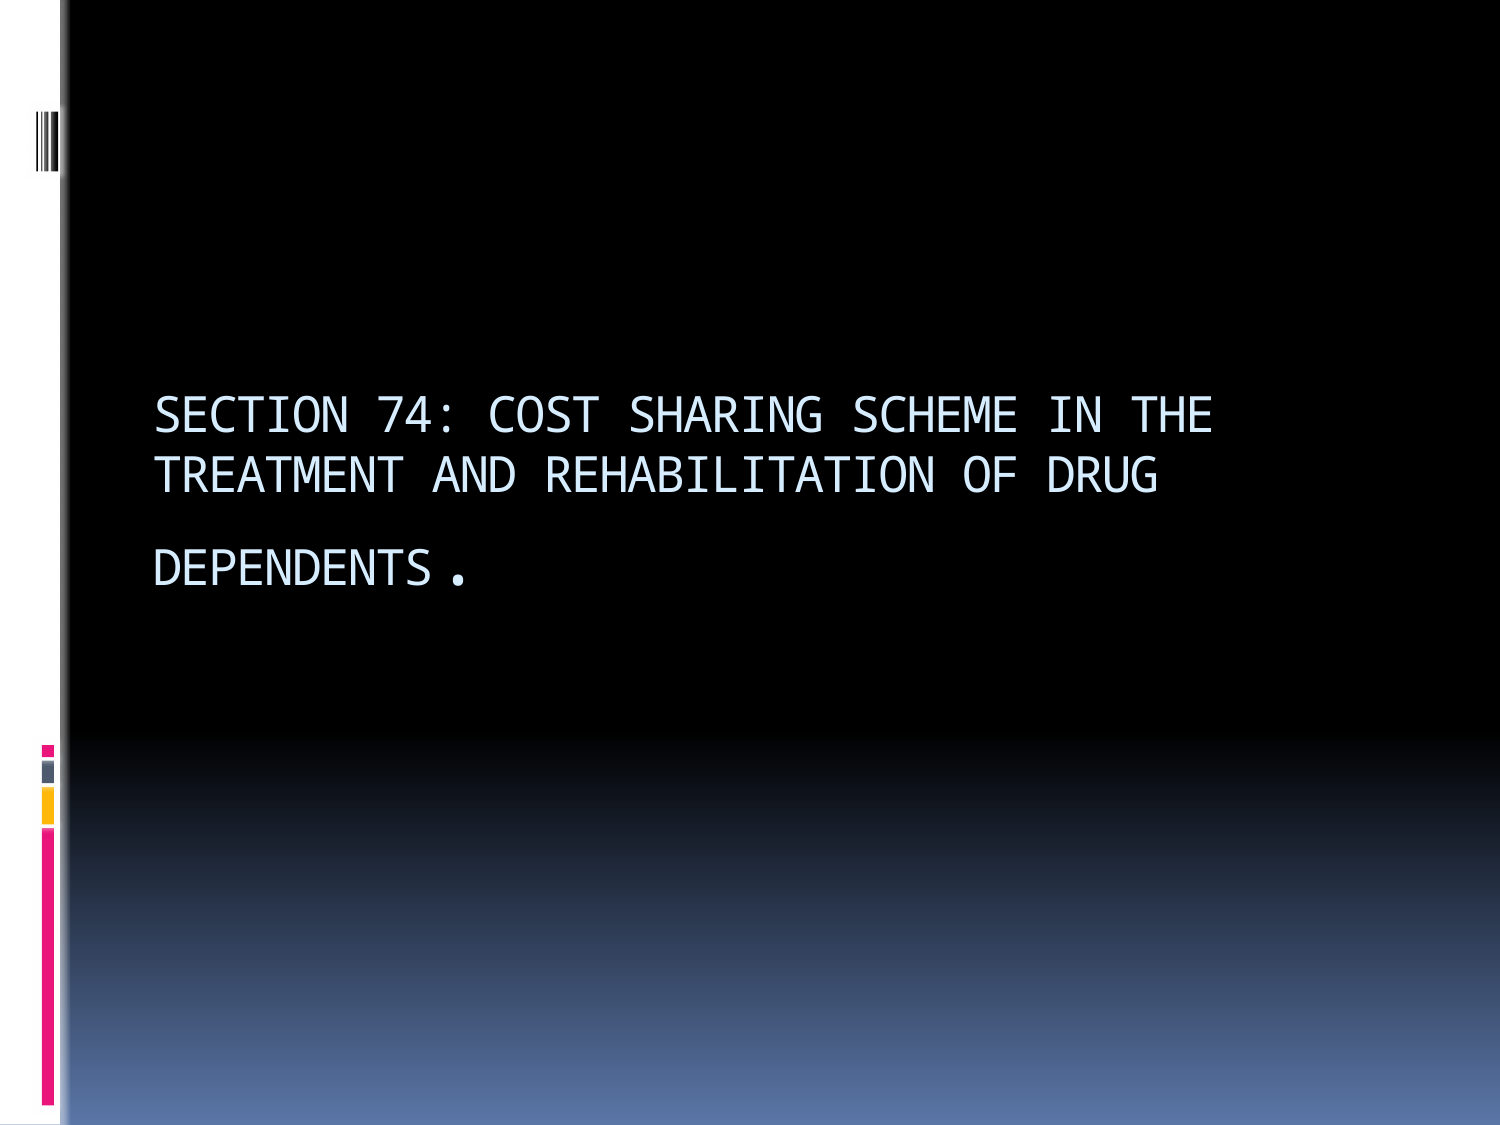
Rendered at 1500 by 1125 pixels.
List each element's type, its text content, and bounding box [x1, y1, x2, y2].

title SECTION 74: COST SHARING SCHEME IN THE TREATMENT AND REHABILITATION OF DRUG DEPENDENTS. [137, 375, 1413, 525]
